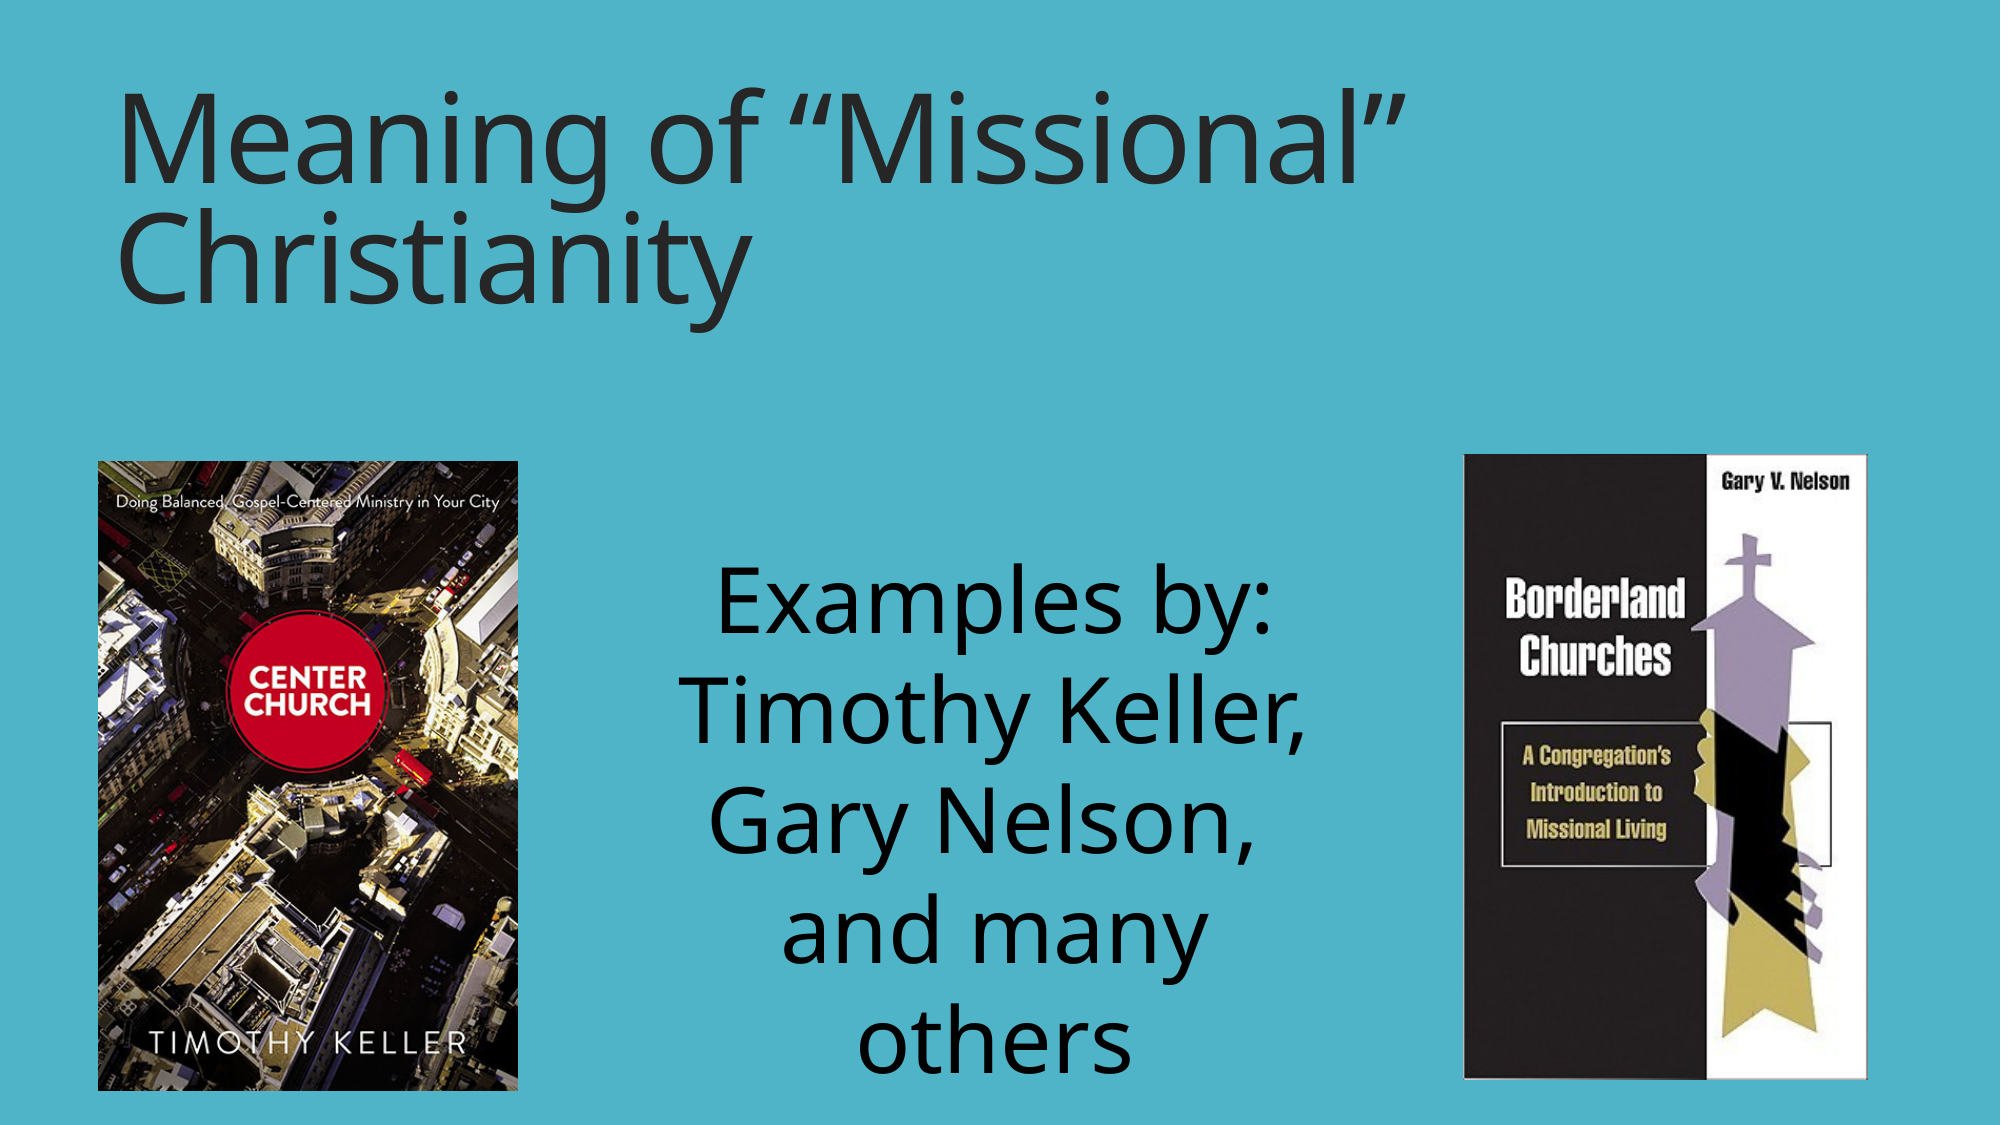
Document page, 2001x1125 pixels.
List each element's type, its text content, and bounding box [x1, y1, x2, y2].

text_box Meaning of “Missional” Christianity [98, 45, 1868, 535]
text_box Examples by: Timothy Keller, Gary Nelson, and many others [622, 535, 1368, 1099]
picture [98, 461, 518, 1091]
picture [1462, 453, 1869, 1080]
